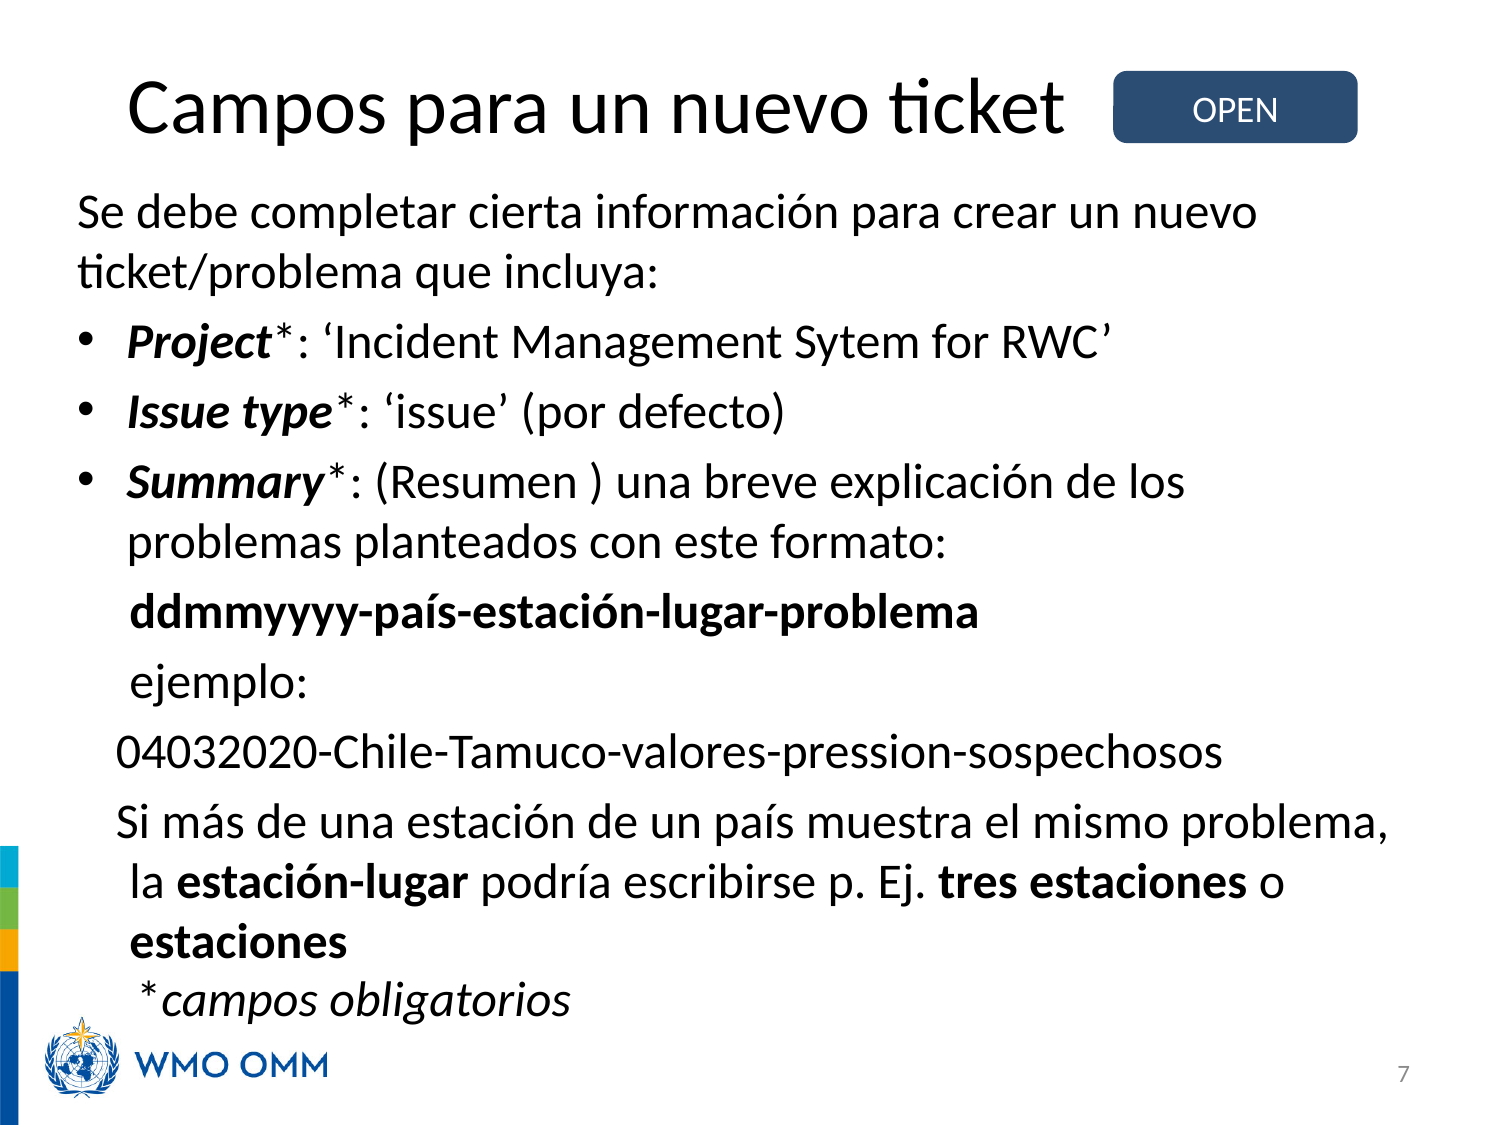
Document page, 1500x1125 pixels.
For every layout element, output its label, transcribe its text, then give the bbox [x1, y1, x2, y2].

picture [0, 845, 327, 1125]
text_box OPEN [1113, 70, 1358, 144]
slide_number 7 [1074, 1042, 1425, 1103]
list Se debe completar cierta información para crear un nuevo ticket/problema que incluya: Project*: ‘Incident Management Sytem for RWC’ Issue type*: ‘issue’ (por defecto) Summary*: (Resumen ) una breve explicación de los problemas planteados con este formato: ddmmyyyy-país-estación-lugar-problema ejemplo: 04032020-Chile-Tamuco-valores-pression-sospechosos Si más de una estación de un país muestra el mismo problema, la estación-lugar podría escribirse p. Ej. tres estaciones o estaciones [62, 170, 1413, 980]
text_box *campos obligatorios [121, 940, 1420, 1053]
title Campos para un nuevo ticket [72, 45, 1122, 158]
